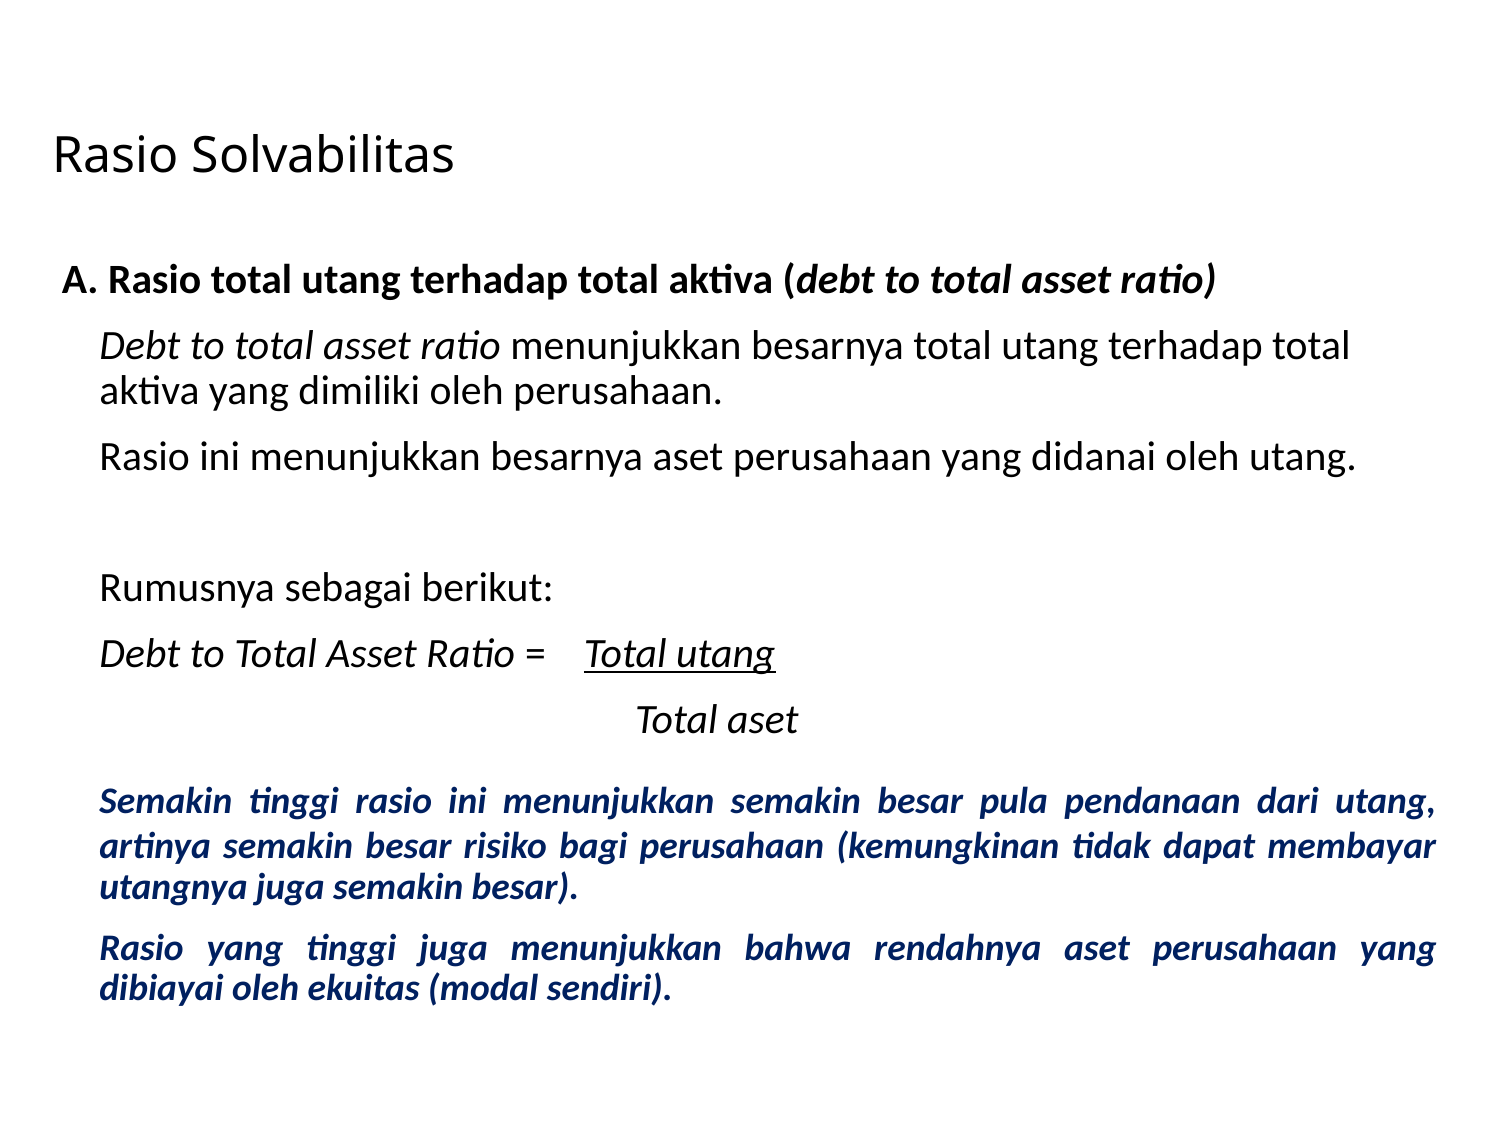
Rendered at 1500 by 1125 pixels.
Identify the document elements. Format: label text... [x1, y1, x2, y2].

list A. Rasio total utang terhadap total aktiva (debt to total asset ratio) Debt to total asset ratio menunjukkan besarnya total utang terhadap total aktiva yang dimiliki oleh perusahaan. Rasio ini menunjukkan besarnya aset perusahaan yang didanai oleh utang. Rumusnya sebagai berikut: Debt to Total Asset Ratio = Total utang Total aset Semakin tinggi rasio ini menunjukkan semakin besar pula pendanaan dari utang, artinya semakin besar risiko bagi perusahaan (kemungkinan tidak dapat membayar utangnya juga semakin besar). Rasio yang tinggi juga menunjukkan bahwa rendahnya aset perusahaan yang dibiayai oleh ekuitas (modal sendiri). [46, 249, 1454, 1125]
title Rasio Solvabilitas [37, 62, 913, 250]
